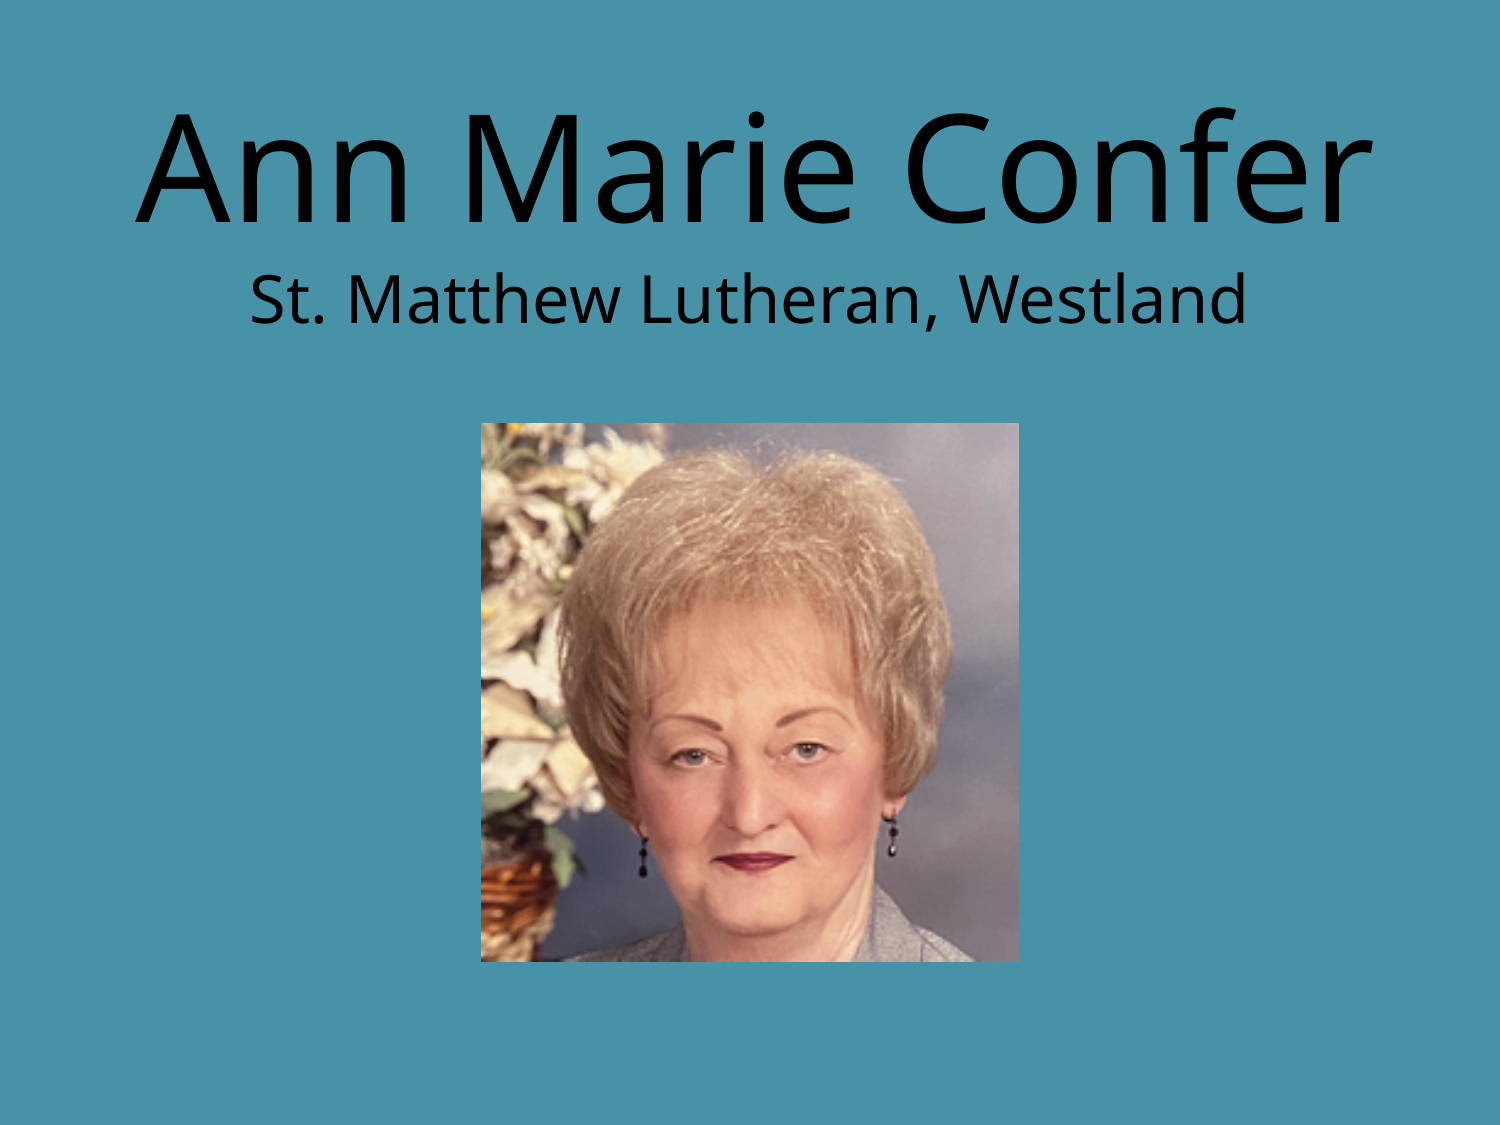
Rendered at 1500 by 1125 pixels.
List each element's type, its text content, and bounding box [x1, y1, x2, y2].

text_box St. Matthew Lutheran, Westland [12, 249, 1488, 345]
title Ann Marie Confer [12, 62, 1500, 263]
picture [480, 423, 1019, 962]
